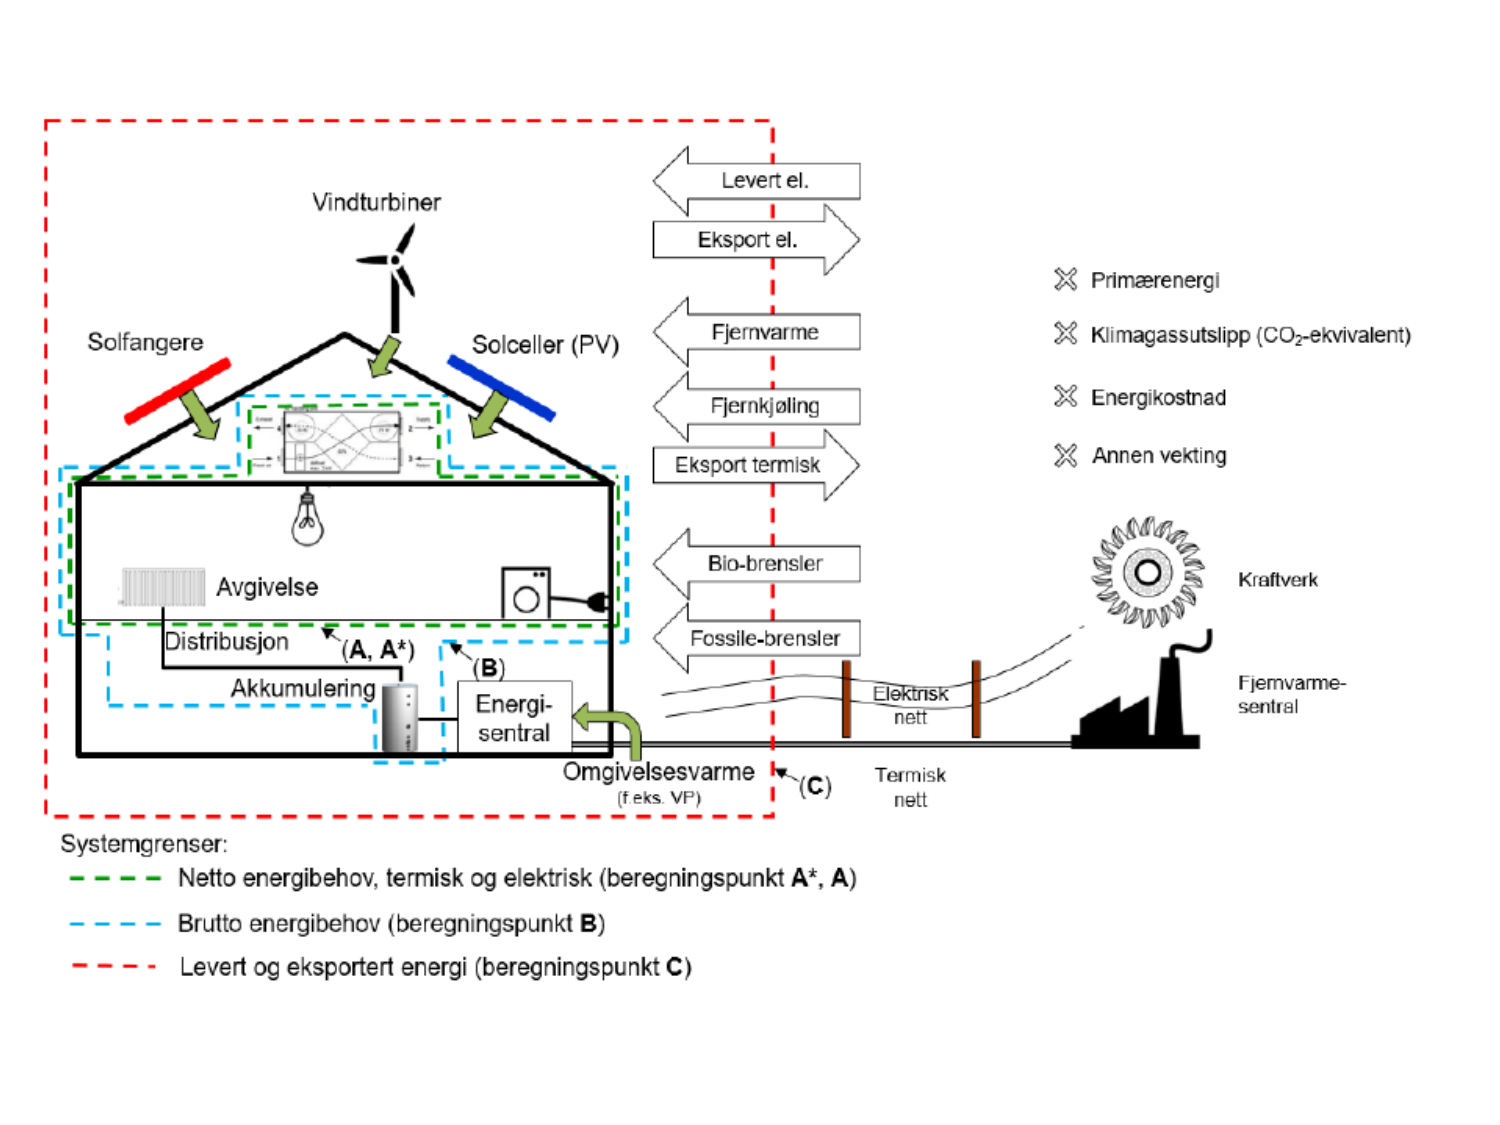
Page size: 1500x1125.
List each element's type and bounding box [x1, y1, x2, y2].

picture [21, 110, 1479, 1015]
